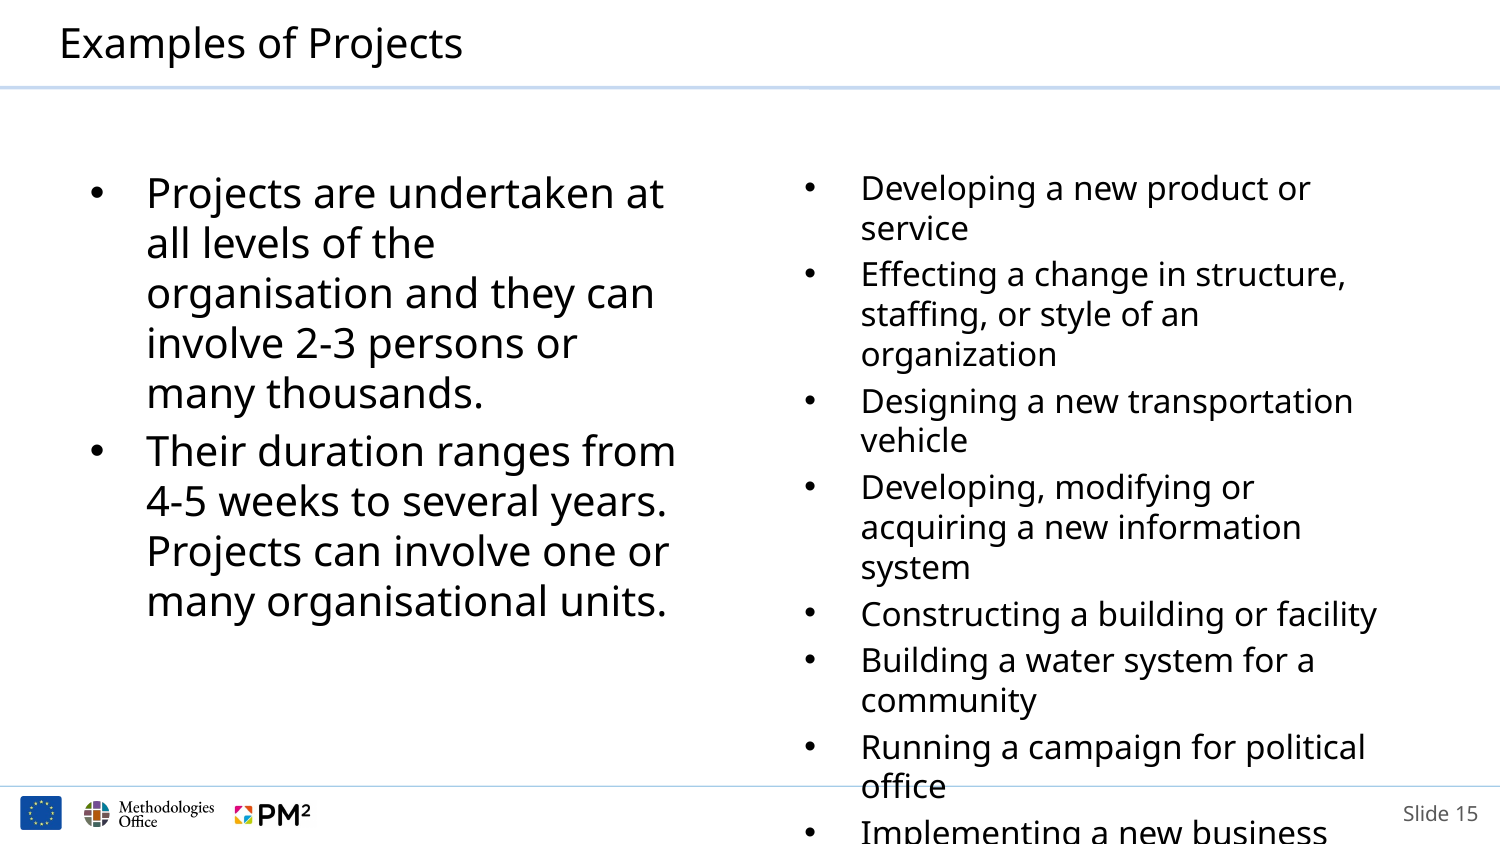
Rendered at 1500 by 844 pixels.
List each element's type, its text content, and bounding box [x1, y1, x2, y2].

picture [84, 800, 215, 827]
list Developing a new product or service Effecting a change in structure, staffing, or style of an organization Designing a new transportation vehicle Developing, modifying or acquiring a new information system Constructing a building or facility Building a water system for a community Running a campaign for political office Implementing a new business procedure or process Responding to a contract solicitation. [789, 159, 1413, 754]
picture [232, 800, 317, 828]
list Projects are undertaken at all levels of the organisation and they can involve 2-3 persons or many thousands. Their duration ranges from 4-5 weeks to several years. Projects can involve one or many organisational units. [75, 159, 698, 754]
picture [20, 796, 62, 830]
title Examples of Projects [43, 0, 1224, 85]
